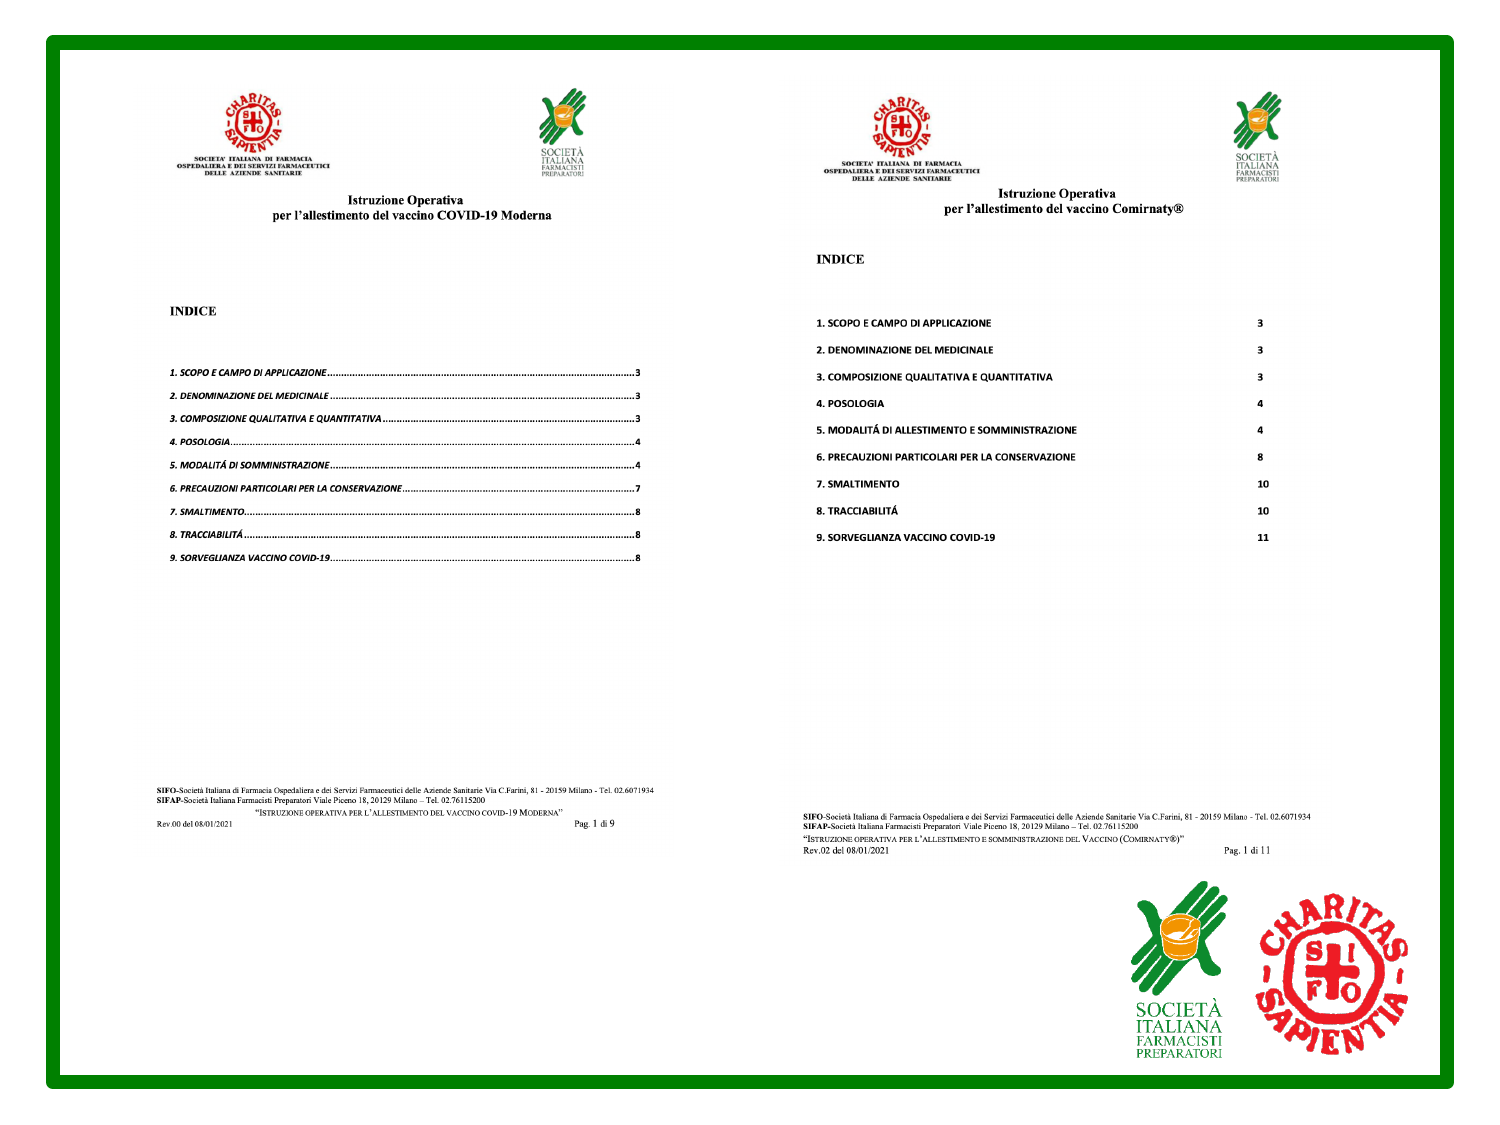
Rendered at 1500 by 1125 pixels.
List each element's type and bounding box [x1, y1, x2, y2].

picture [778, 75, 1332, 867]
picture [133, 84, 675, 858]
picture [1254, 892, 1409, 1056]
picture [1110, 873, 1247, 1065]
text_box [51, 41, 1449, 1084]
